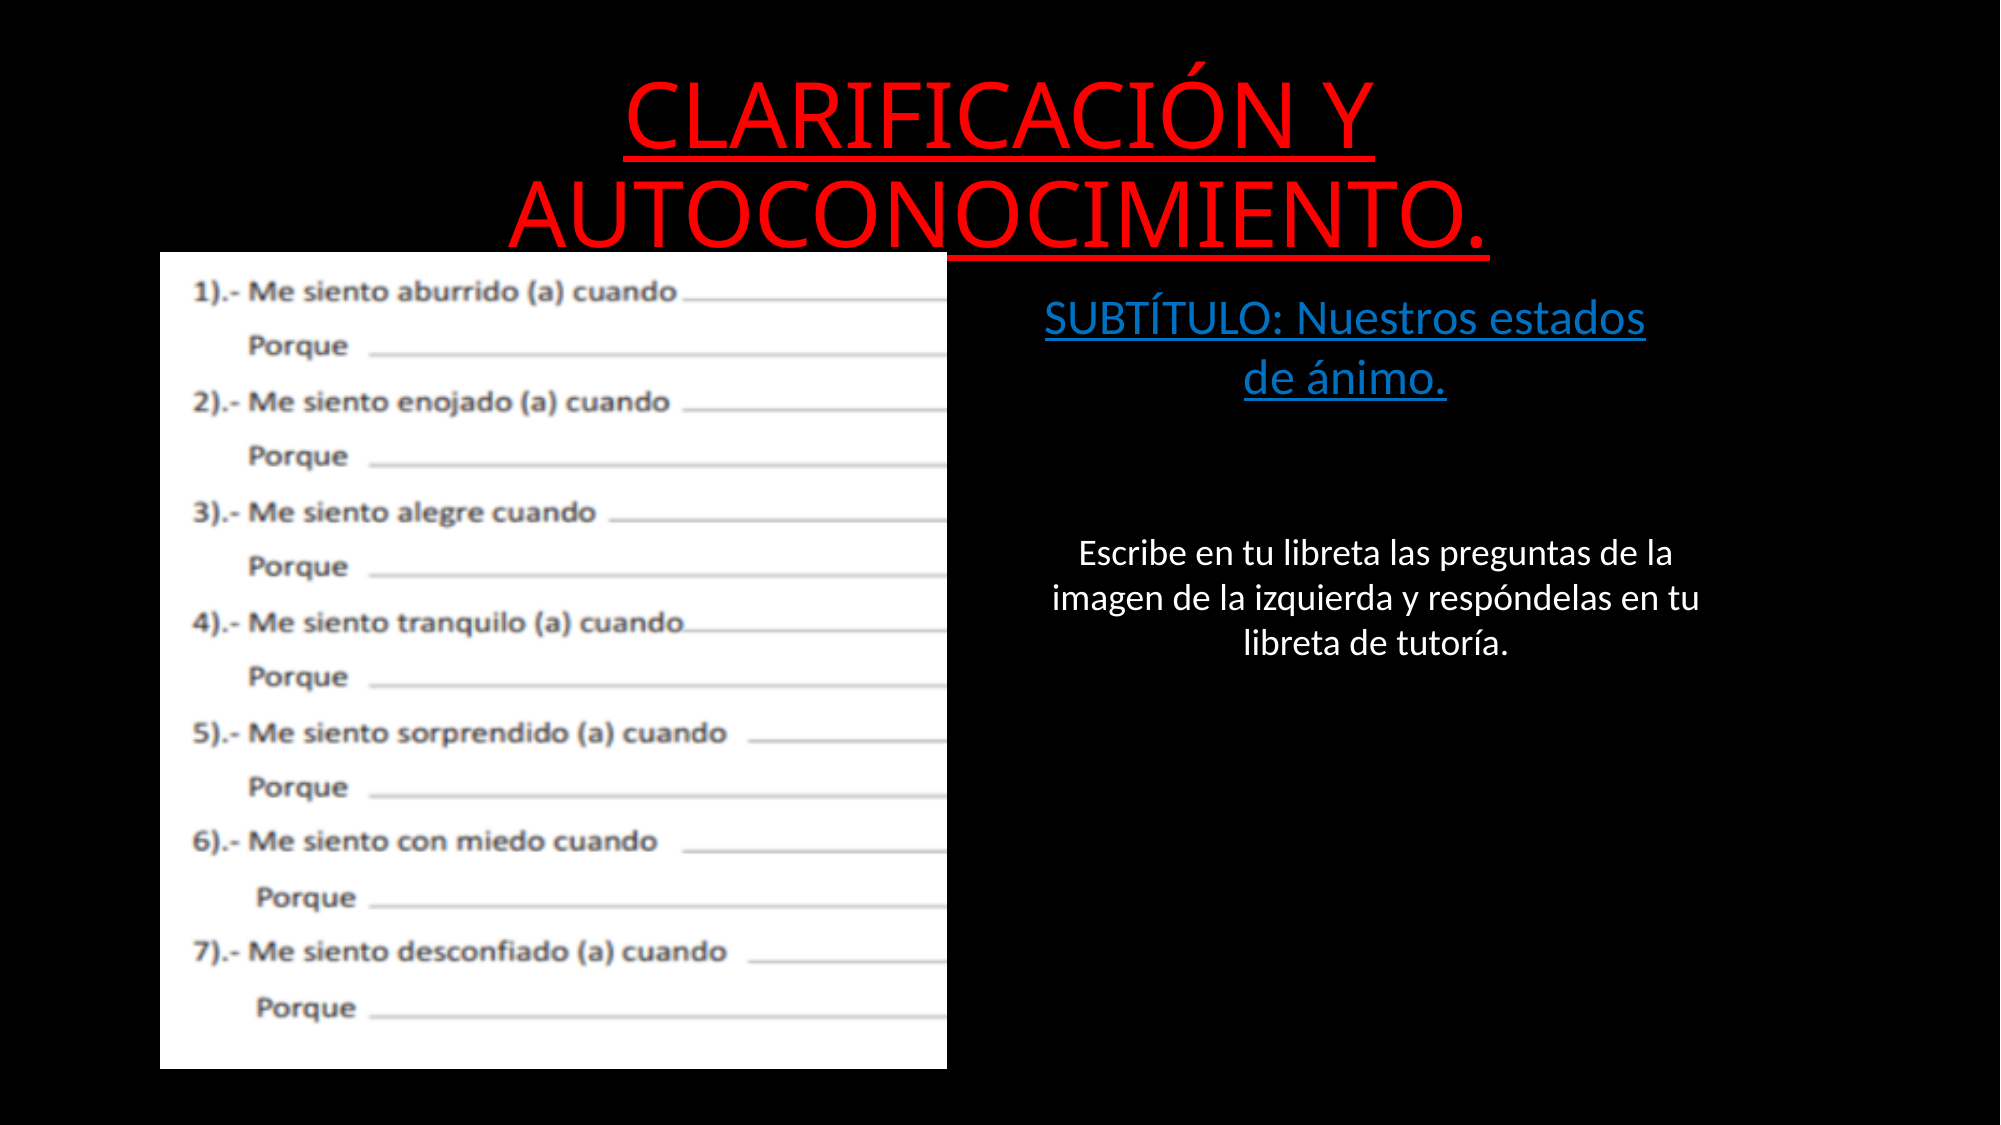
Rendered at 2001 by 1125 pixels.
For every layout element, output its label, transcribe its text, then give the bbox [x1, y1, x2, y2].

text_box Escribe en tu libreta las preguntas de la imagen de la izquierda y respóndelas en tu libreta de tutoría. [1019, 520, 1733, 671]
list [160, 252, 947, 1069]
text_box SUBTÍTULO: Nuestros estados de ánimo. [999, 277, 1692, 412]
title CLARIFICACIÓN Y AUTOCONOCIMIENTO. [136, 59, 1862, 278]
